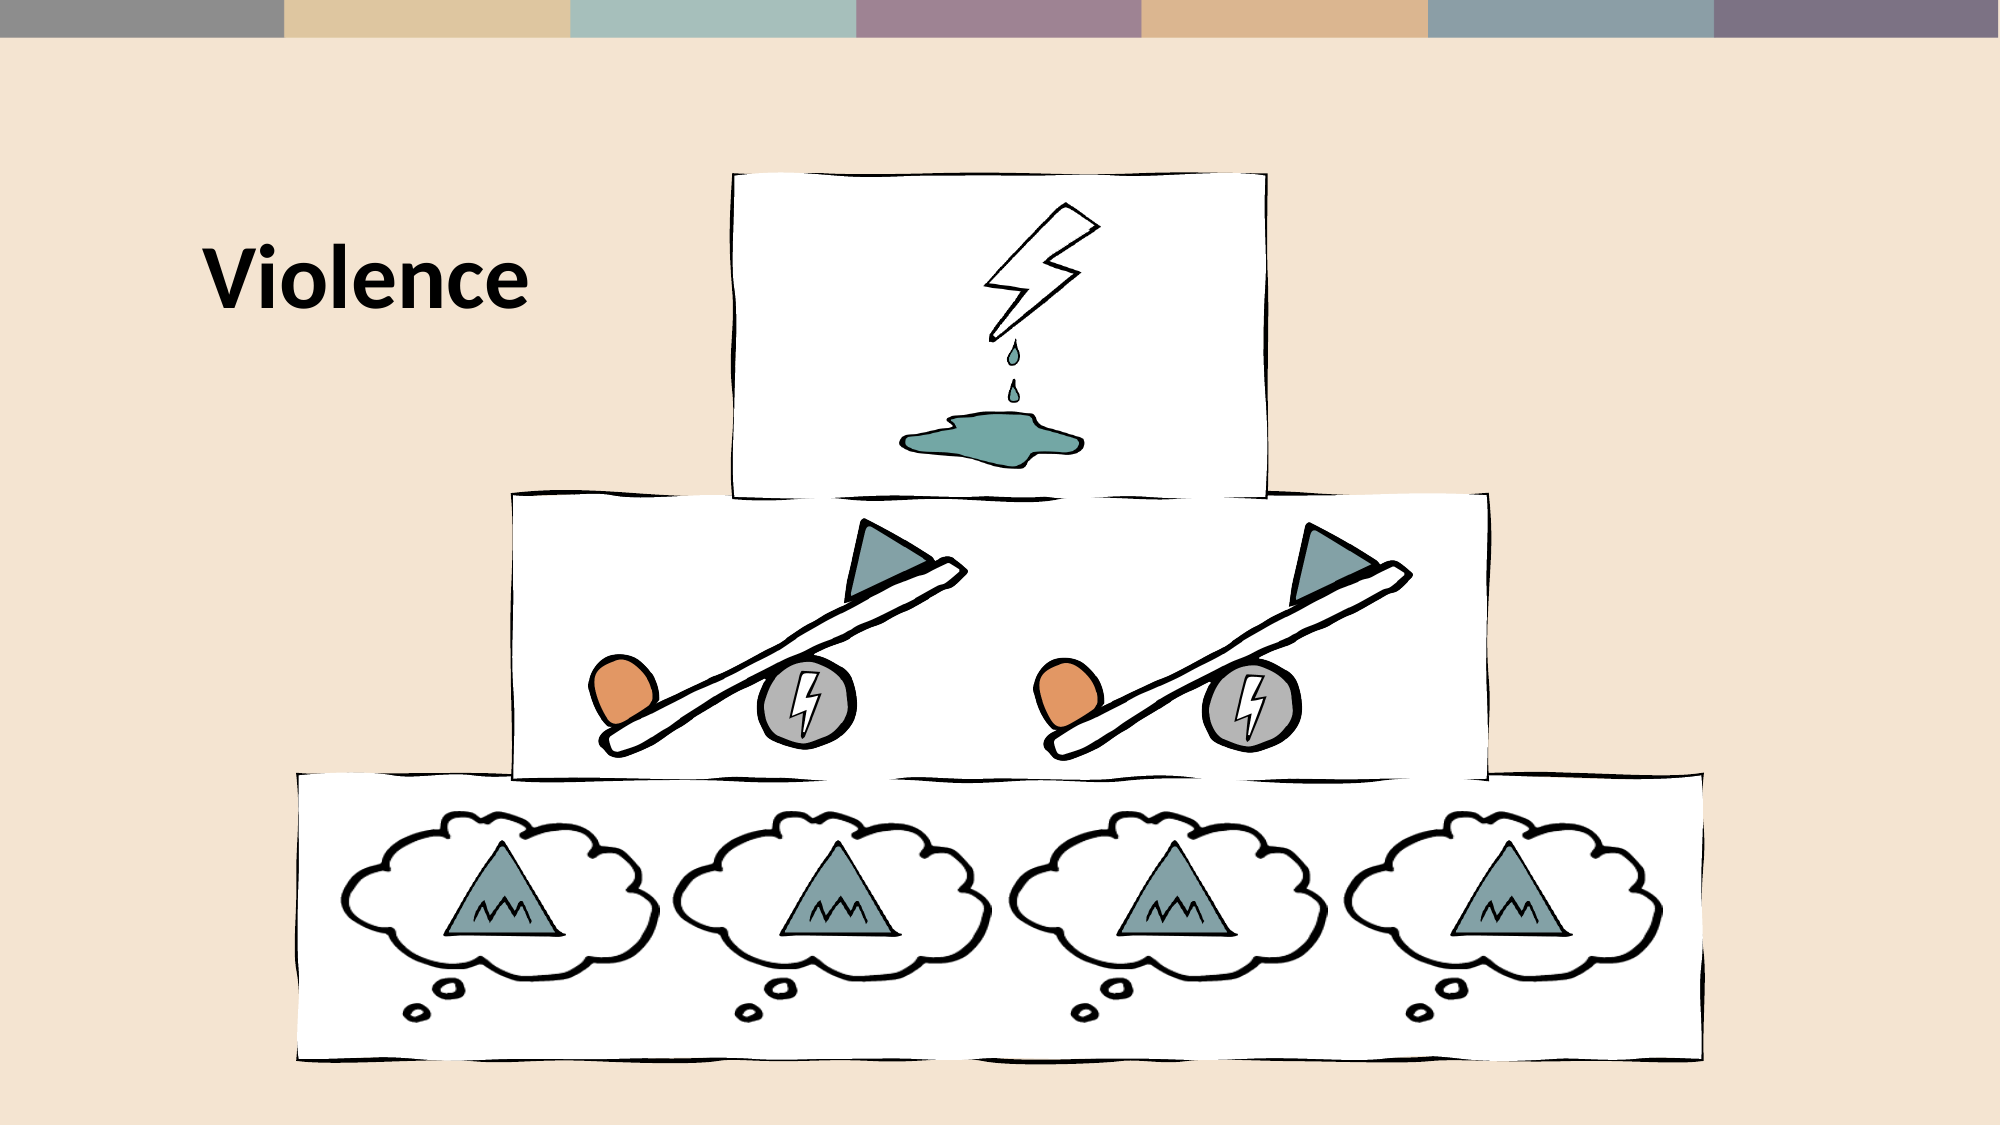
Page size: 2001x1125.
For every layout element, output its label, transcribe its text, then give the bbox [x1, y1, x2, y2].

text_box Violence [187, 209, 899, 334]
picture [0, 0, 1999, 38]
text_box [731, 172, 1267, 209]
picture [1033, 522, 1413, 762]
picture [899, 202, 1101, 469]
text_box [732, 334, 1268, 501]
text_box [511, 491, 1491, 775]
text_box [298, 775, 1702, 1059]
picture [588, 518, 968, 758]
text_box Violence [1101, 209, 1866, 334]
